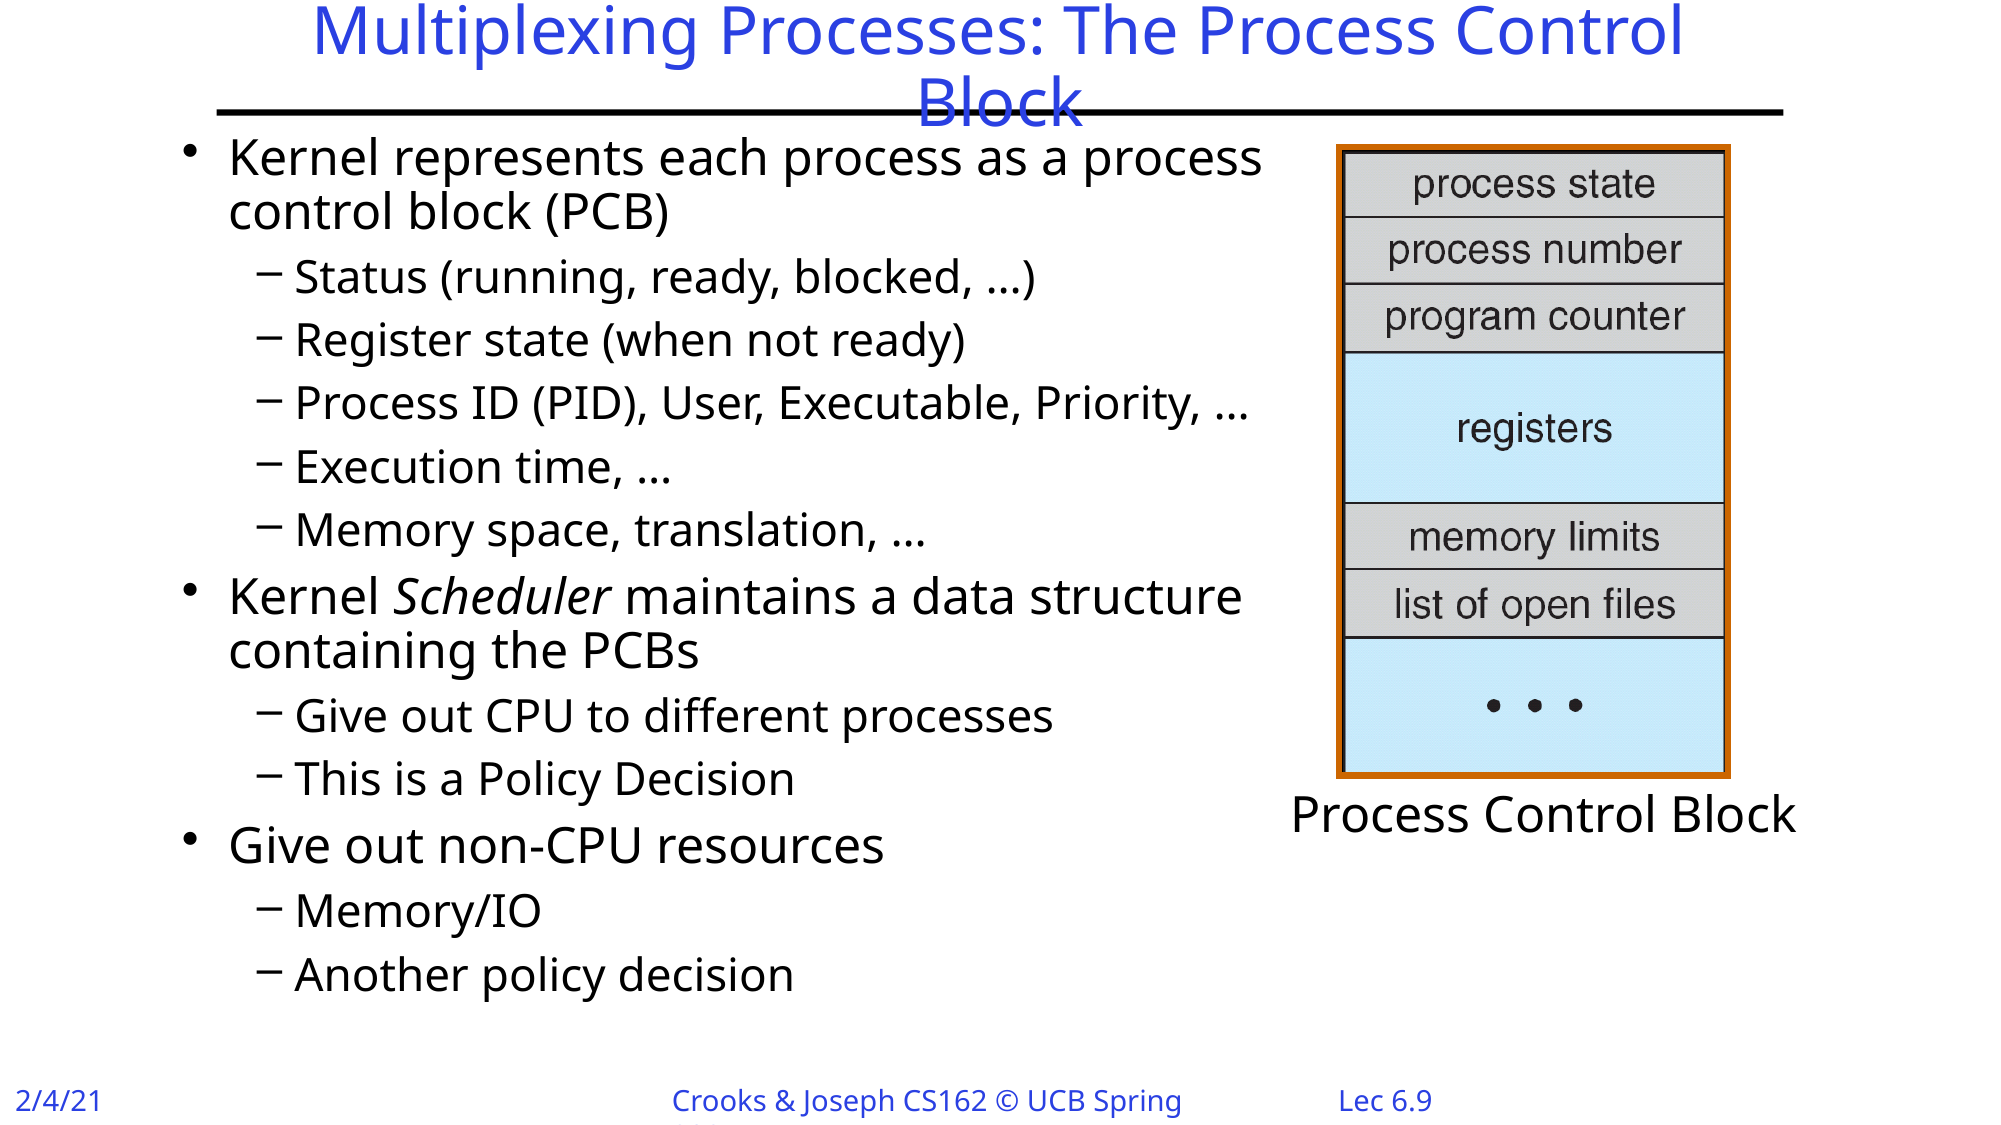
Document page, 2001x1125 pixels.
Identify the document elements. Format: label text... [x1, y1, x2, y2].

title Multiplexing Processes: The Process Control Block [216, 24, 1784, 113]
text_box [1212, 149, 1876, 852]
list Kernel represents each process as a process control block (PCB) Status (running, ready, blocked, …) Register state (when not ready) Process ID (PID), User, Executable, Priority, … Execution time, … Memory space, translation, … Kernel Scheduler maintains a data structure containing the PCBs Give out CPU to different processes This is a Policy Decision Give out non-CPU resources Memory/IO Another policy decision [166, 125, 1342, 1050]
